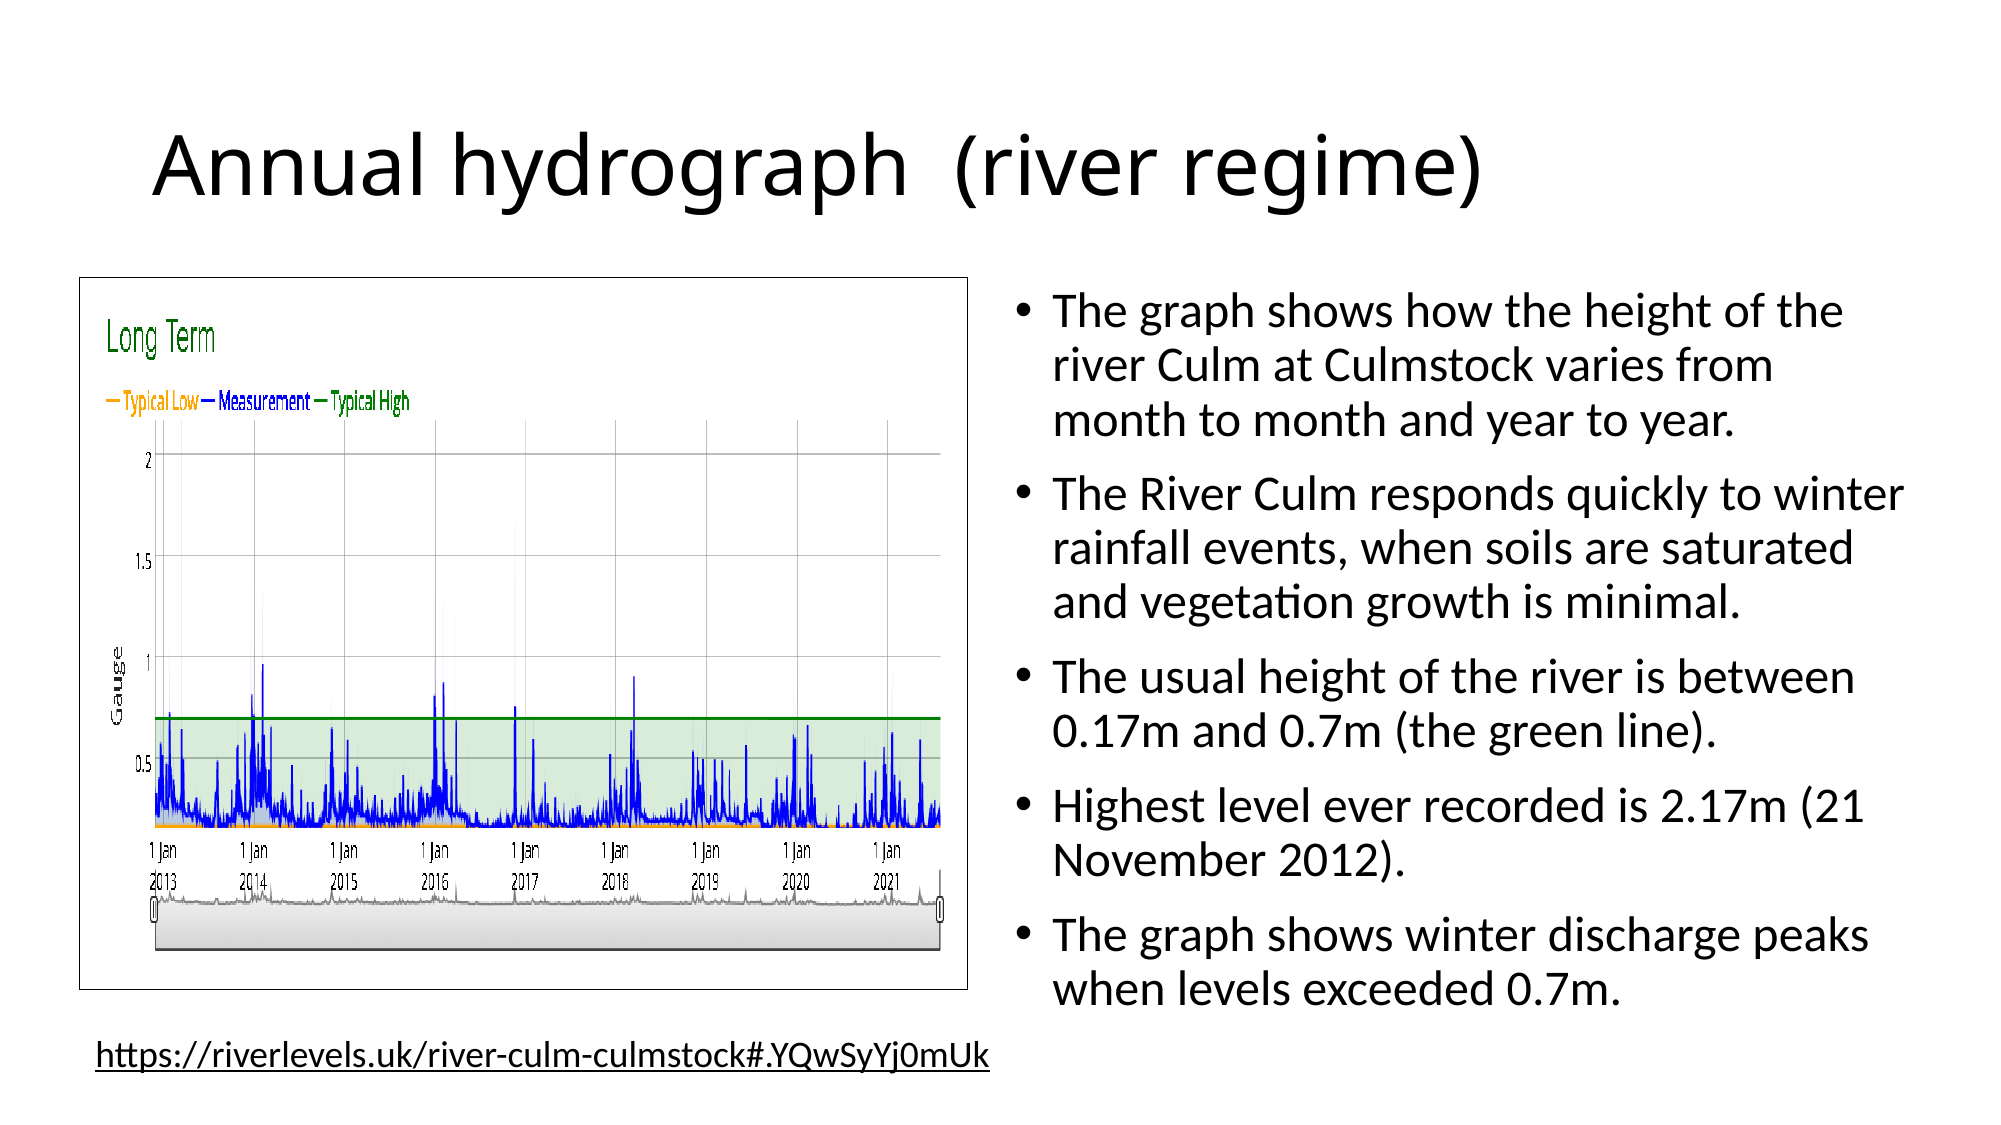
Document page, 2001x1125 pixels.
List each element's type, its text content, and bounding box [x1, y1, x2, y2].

title Annual hydrograph (river regime) [137, 59, 1863, 278]
text_box https://riverlevels.uk/river-culm-culmstock#.YQwSyYj0mUk [80, 1022, 1023, 1083]
list The graph shows how the height of the river Culm at Culmstock varies from month to month and year to year. The River Culm responds quickly to winter rainfall events, when soils are saturated and vegetation growth is minimal. The usual height of the river is between 0.17m and 0.7m (the green line). Highest level ever recorded is 2.17m (21 November 2012). The graph shows winter discharge peaks when levels exceeded 0.7m. [999, 277, 1934, 1008]
picture [78, 277, 968, 990]
